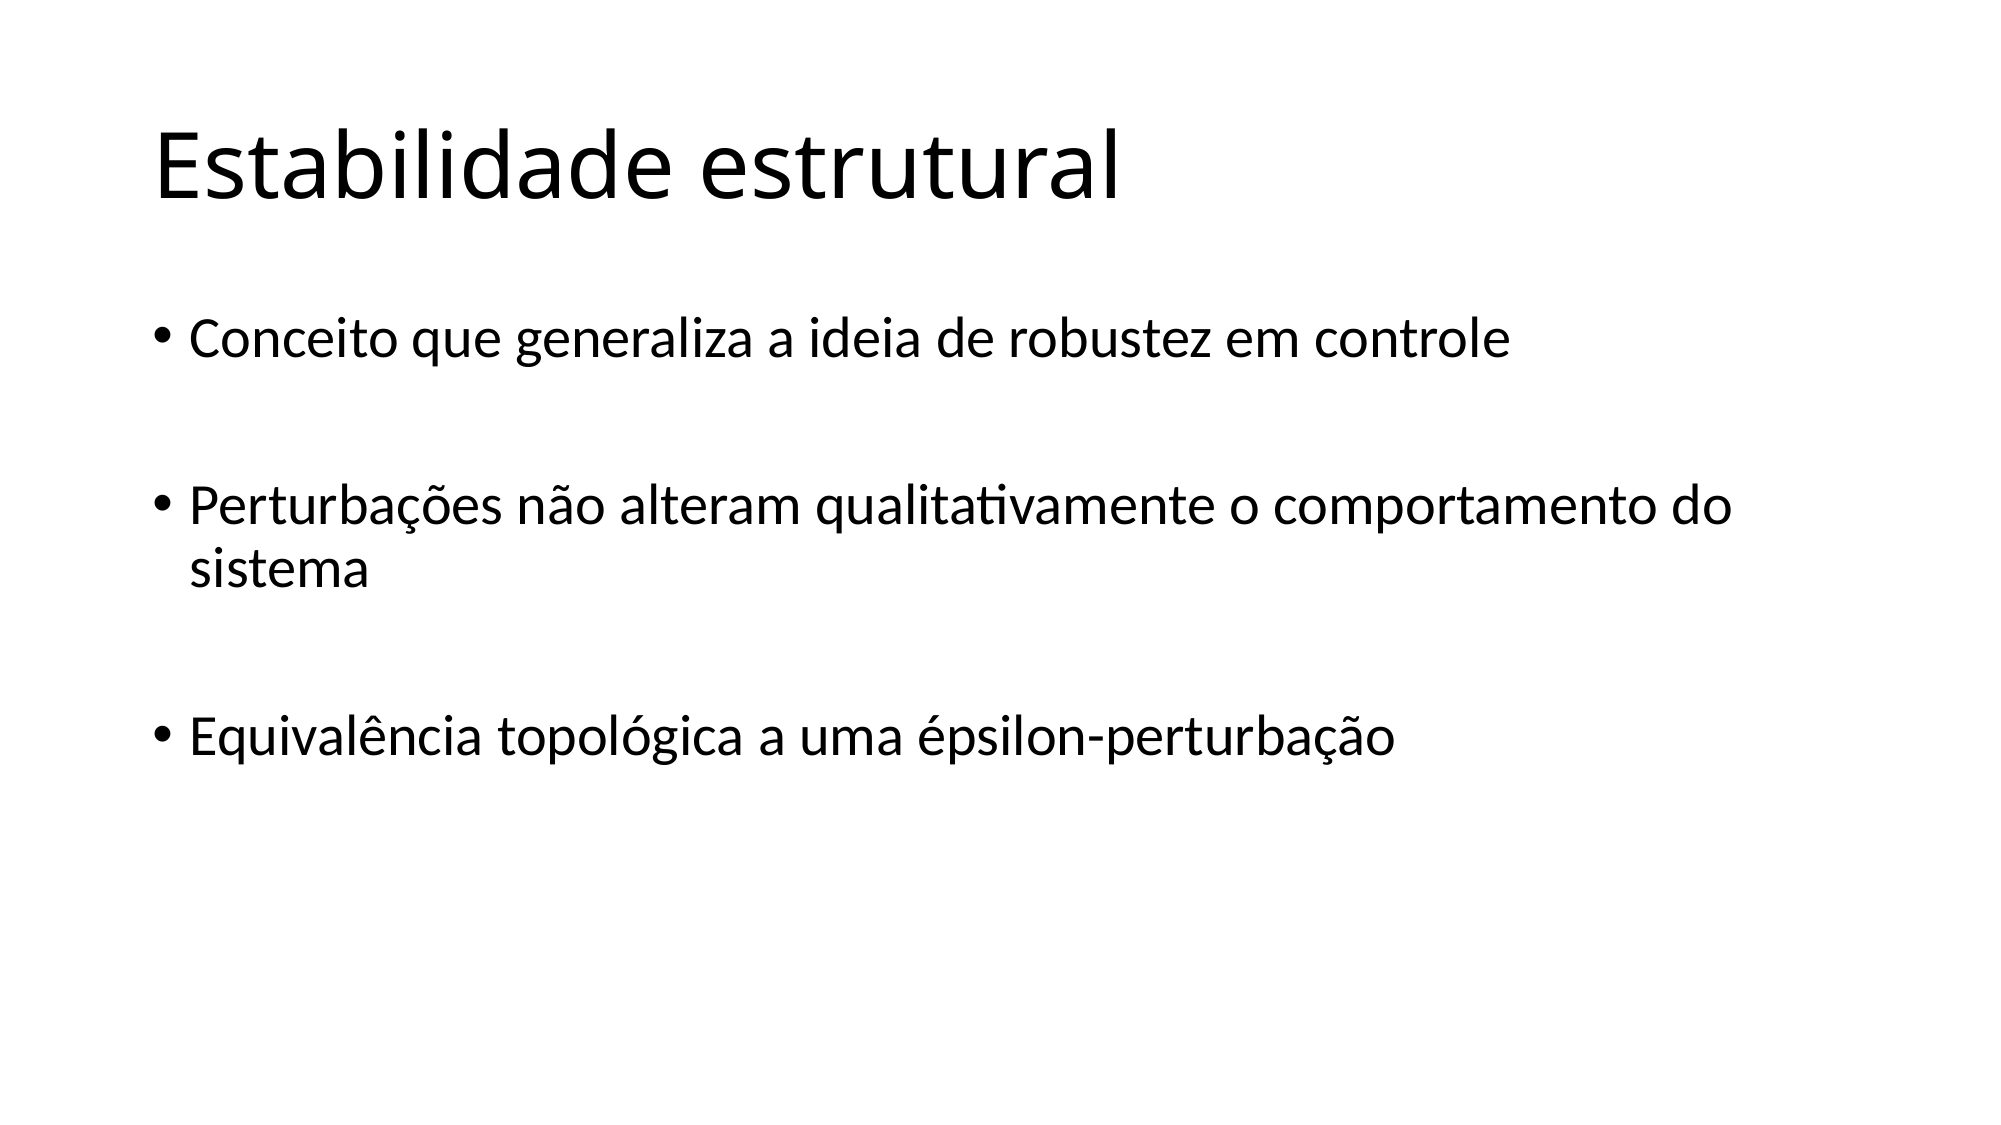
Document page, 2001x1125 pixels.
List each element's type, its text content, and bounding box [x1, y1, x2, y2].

title Estabilidade estrutural [137, 59, 1863, 278]
list Conceito que generaliza a ideia de robustez em controle Perturbações não alteram qualitativamente o comportamento do sistema Equivalência topológica a uma épsilon-perturbação [137, 299, 1863, 1014]
